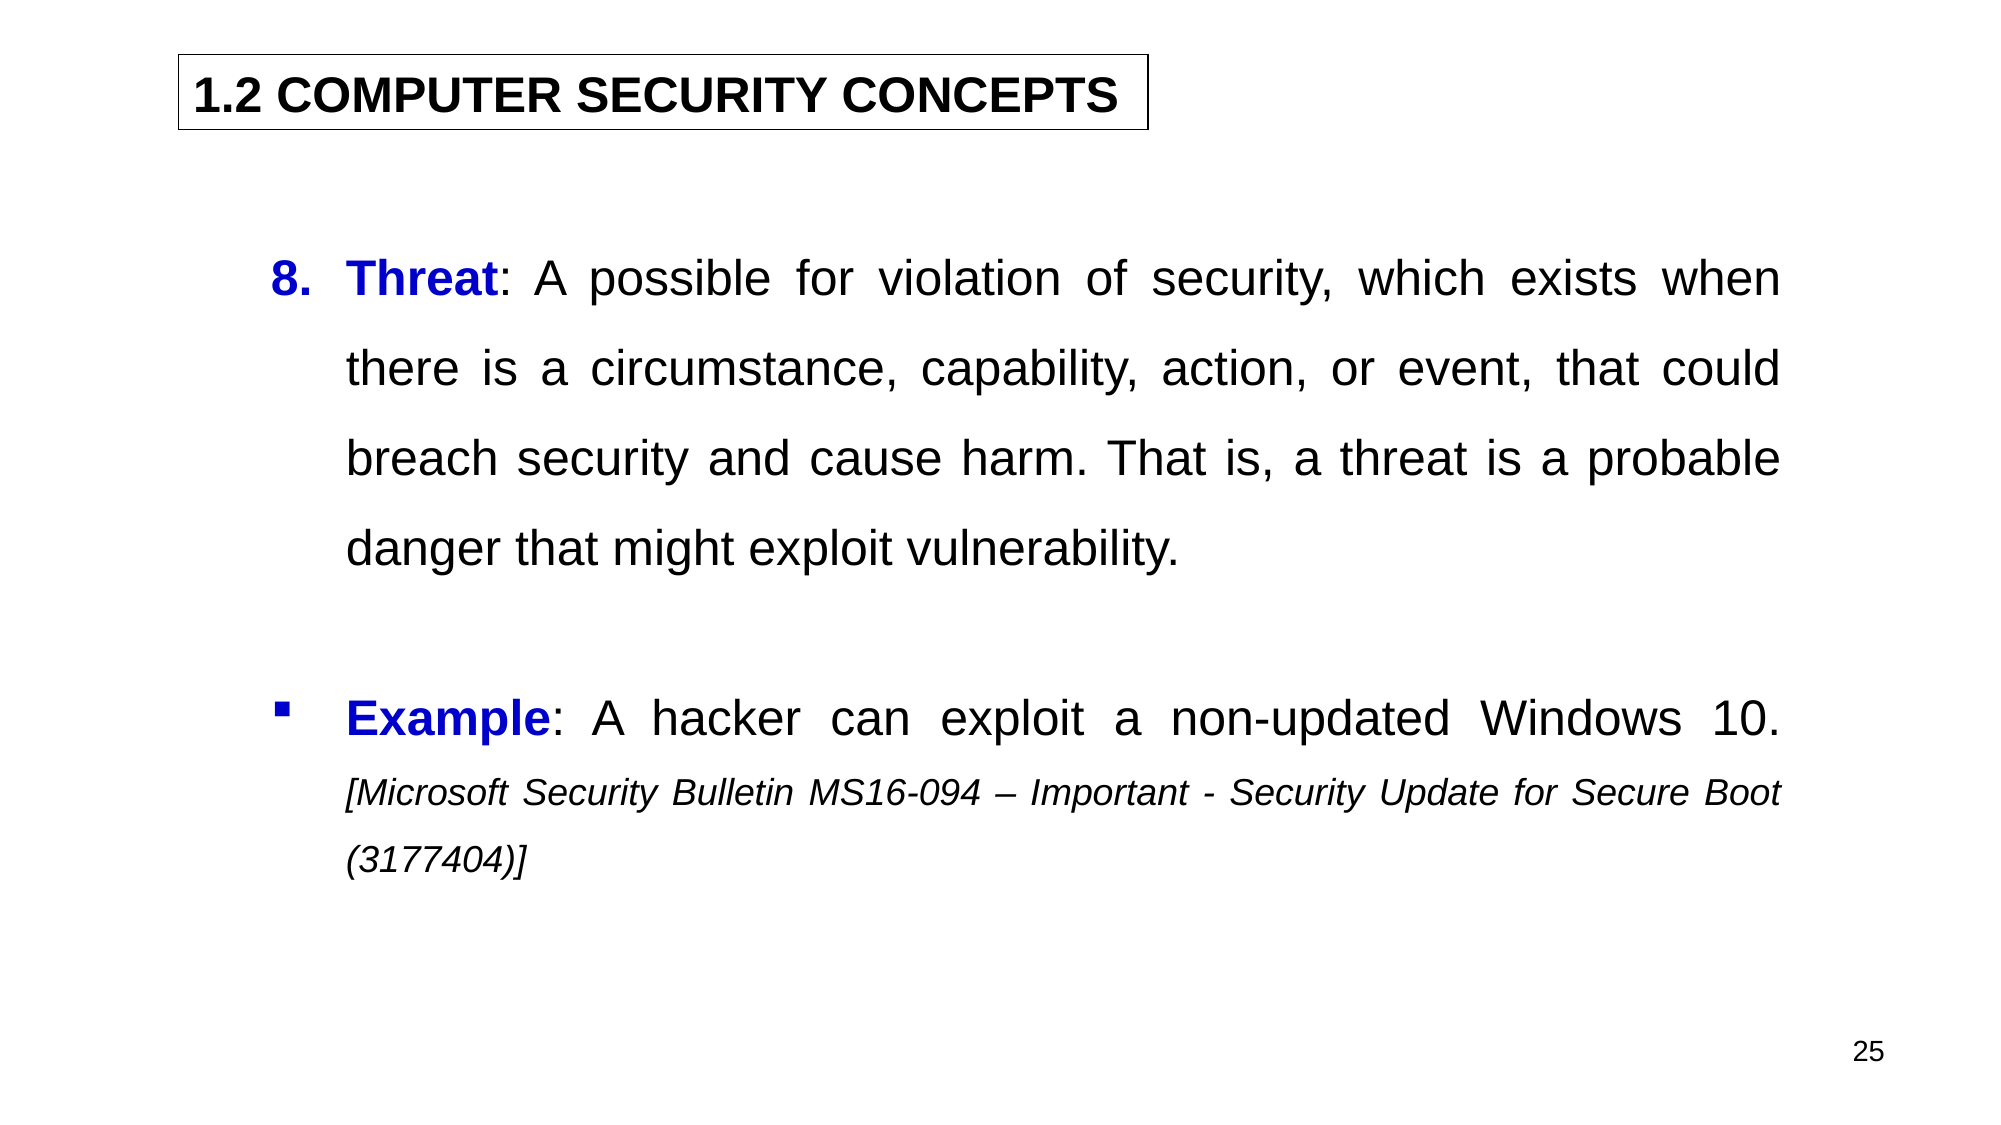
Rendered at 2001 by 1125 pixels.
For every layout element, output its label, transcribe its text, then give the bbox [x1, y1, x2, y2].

slide_number 25 [1433, 1024, 1901, 1103]
text_box 1.2 COMPUTER SECURITY CONCEPTS [178, 54, 1149, 130]
list Threat: A possible for violation of security, which exists when there is a circumstance, capability, action, or event, that could breach security and cause harm. That is, a threat is a probable danger that might exploit vulnerability. Example: A hacker can exploit a non-updated Windows 10. [Microsoft Security Bulletin MS16-094 – Important - Security Update for Secure Boot (3177404)] [255, 208, 1797, 976]
